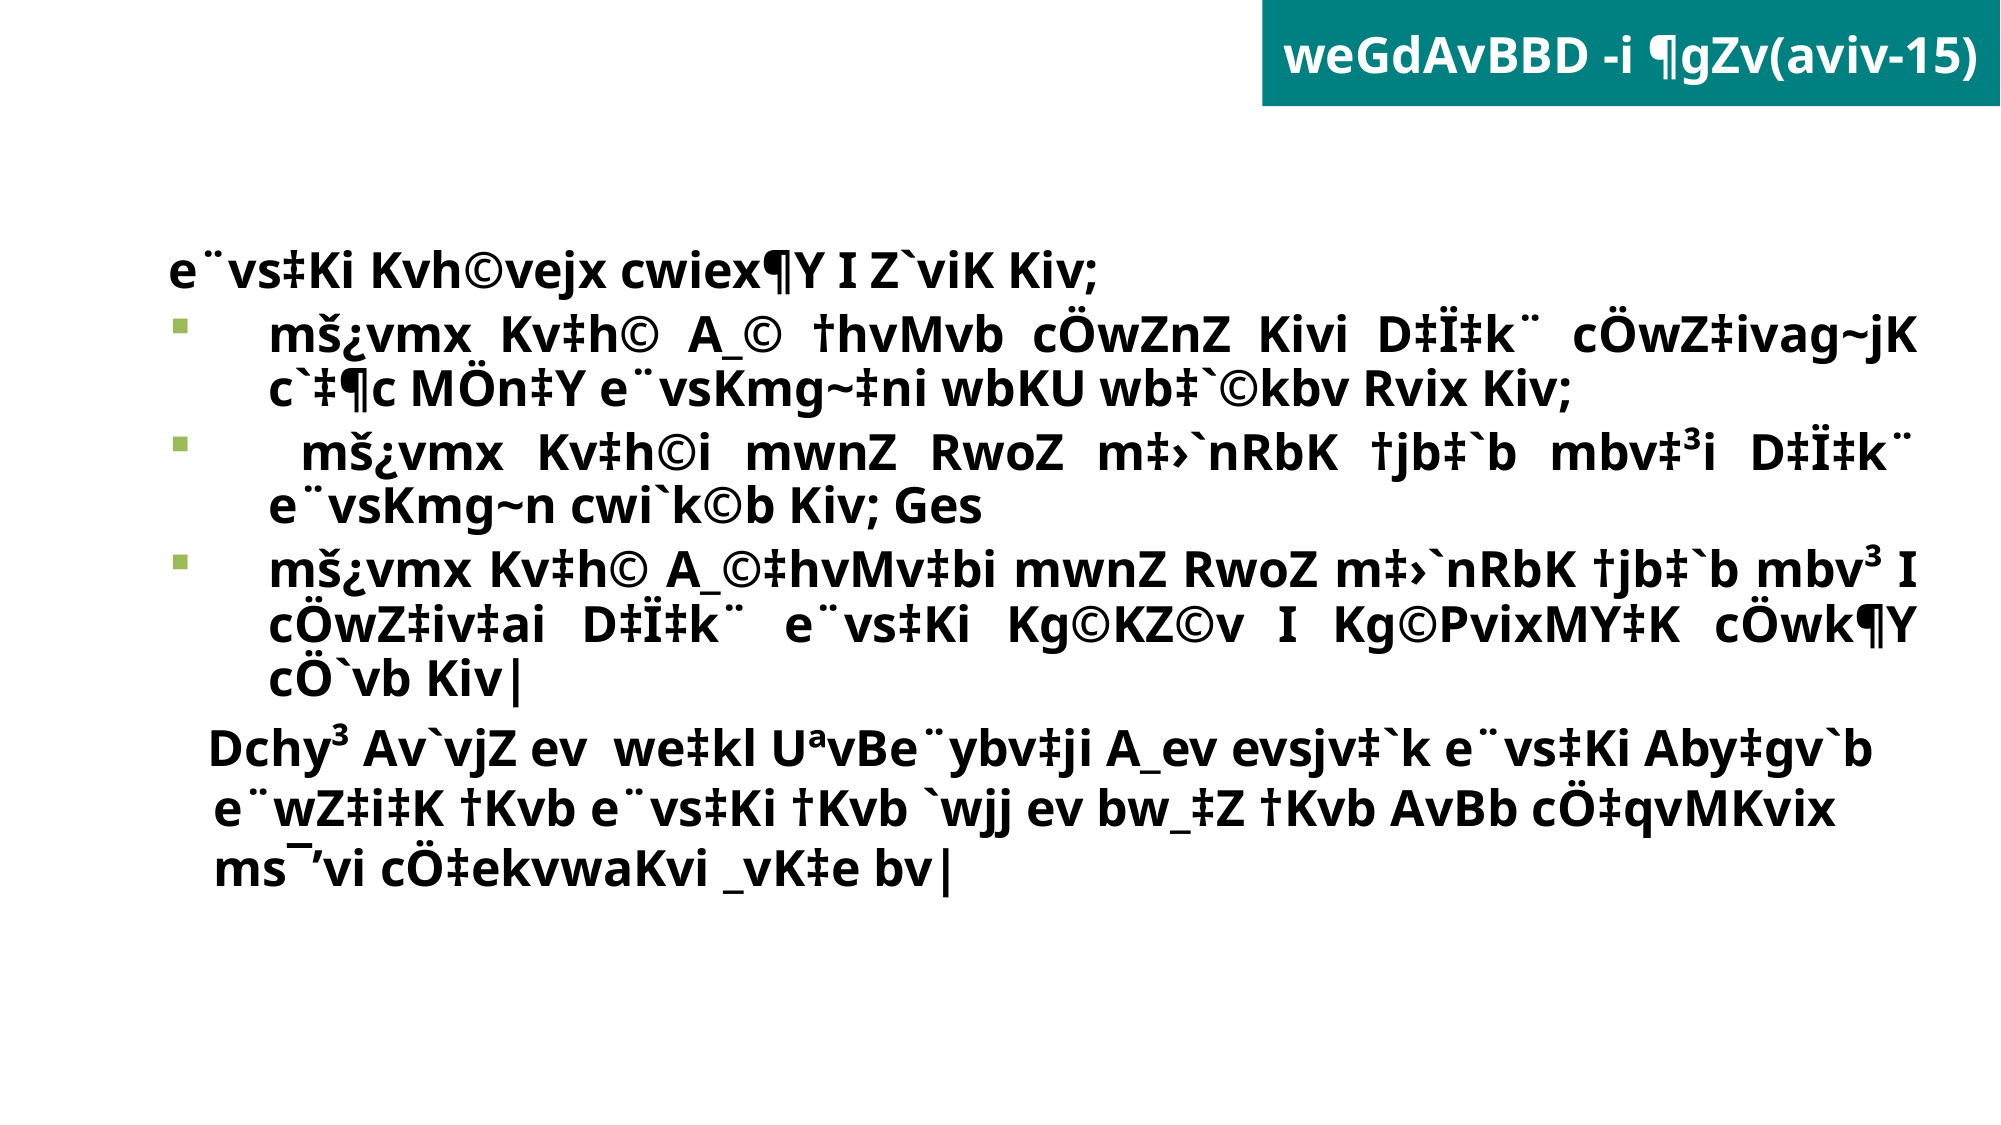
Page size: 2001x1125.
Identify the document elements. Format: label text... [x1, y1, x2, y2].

title weGdAvBBD -i ¶gZv(aviv-15) [1262, 0, 2000, 107]
list e¨vs‡Ki Kvh©vejx cwiex¶Y I Z`viK Kiv; mš¿vmx Kv‡h© A_© †hvMvb cÖwZnZ Kivi D‡Ï‡k¨ cÖwZ‡ivag~jK c`‡¶c MÖn‡Y e¨vsKmg~‡ni wbKU wb‡`©kbv Rvix Kiv; mš¿vmx Kv‡h©i mwnZ RwoZ m‡›`nRbK †jb‡`b mbv‡³i D‡Ï‡k¨ e¨vsKmg~n cwi`k©b Kiv; Ges mš¿vmx Kv‡h© A_©‡hvMv‡bi mwnZ RwoZ m‡›`nRbK †jb‡`b mbv³ I cÖwZ‡iv‡ai D‡Ï‡k¨ e¨vs‡Ki Kg©KZ©v I Kg©PvixMY‡K cÖwk¶Y cÖ`vb Kiv| Dchy³ Av`vjZ ev we‡kl UªvBe¨ybv‡ji A_ev evsjv‡`k e¨vs‡Ki Aby‡gv`b e¨wZ‡i‡K †Kvb e¨vs‡Ki †Kvb `wjj ev bw_‡Z †Kvb AvBb cÖ‡qvMKvix ms¯’vi cÖ‡ekvwaKvi _vK‡e bv| [154, 237, 1934, 1038]
